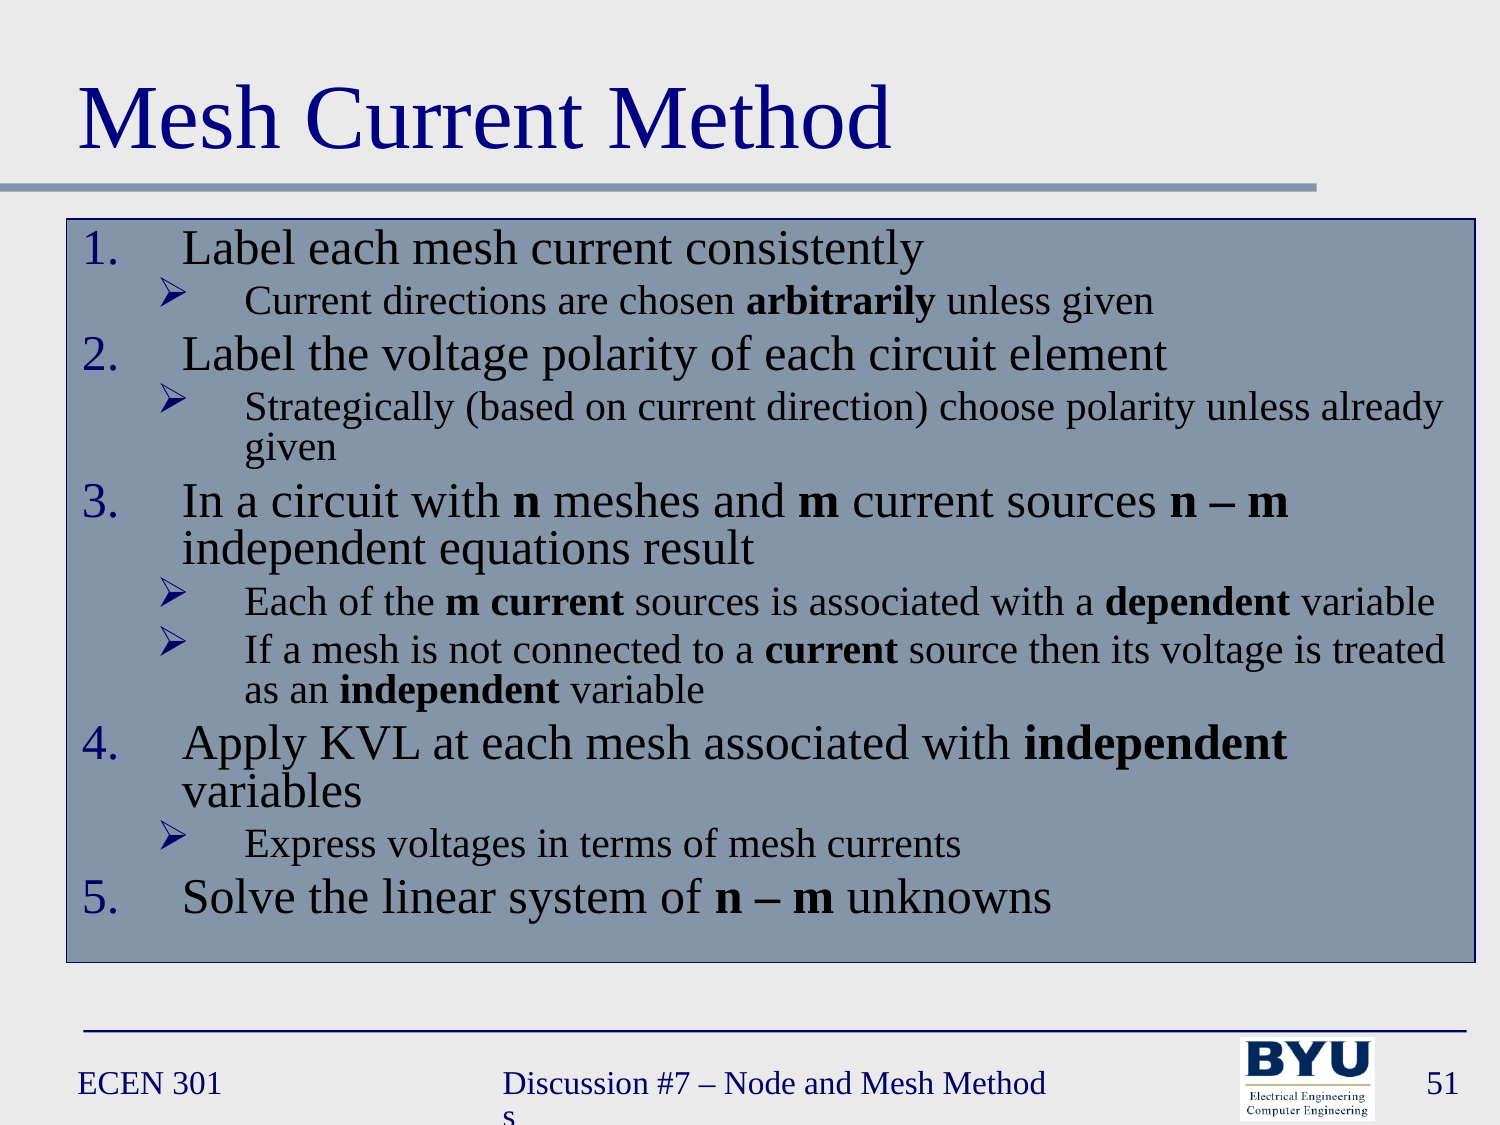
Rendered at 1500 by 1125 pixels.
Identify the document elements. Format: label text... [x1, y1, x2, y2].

footer Discussion #7 – Node and Mesh Methods [487, 1049, 1063, 1113]
list Label each mesh current consistently Current directions are chosen arbitrarily unless given Label the voltage polarity of each circuit element Strategically (based on current direction) choose polarity unless already given In a circuit with n meshes and m current sources n – m independent equations result Each of the m current sources is associated with a dependent variable If a mesh is not connected to a current source then its voltage is treated as an independent variable Apply KVL at each mesh associated with independent variables Express voltages in terms of mesh currents Solve the linear system of n – m unknowns [66, 218, 1476, 963]
picture [1240, 1037, 1375, 1049]
slide_number ECEN 301 [62, 1049, 388, 1113]
title Mesh Current Method [62, 24, 1438, 176]
picture [1240, 1113, 1375, 1121]
slide_number 51 [1162, 1049, 1476, 1113]
